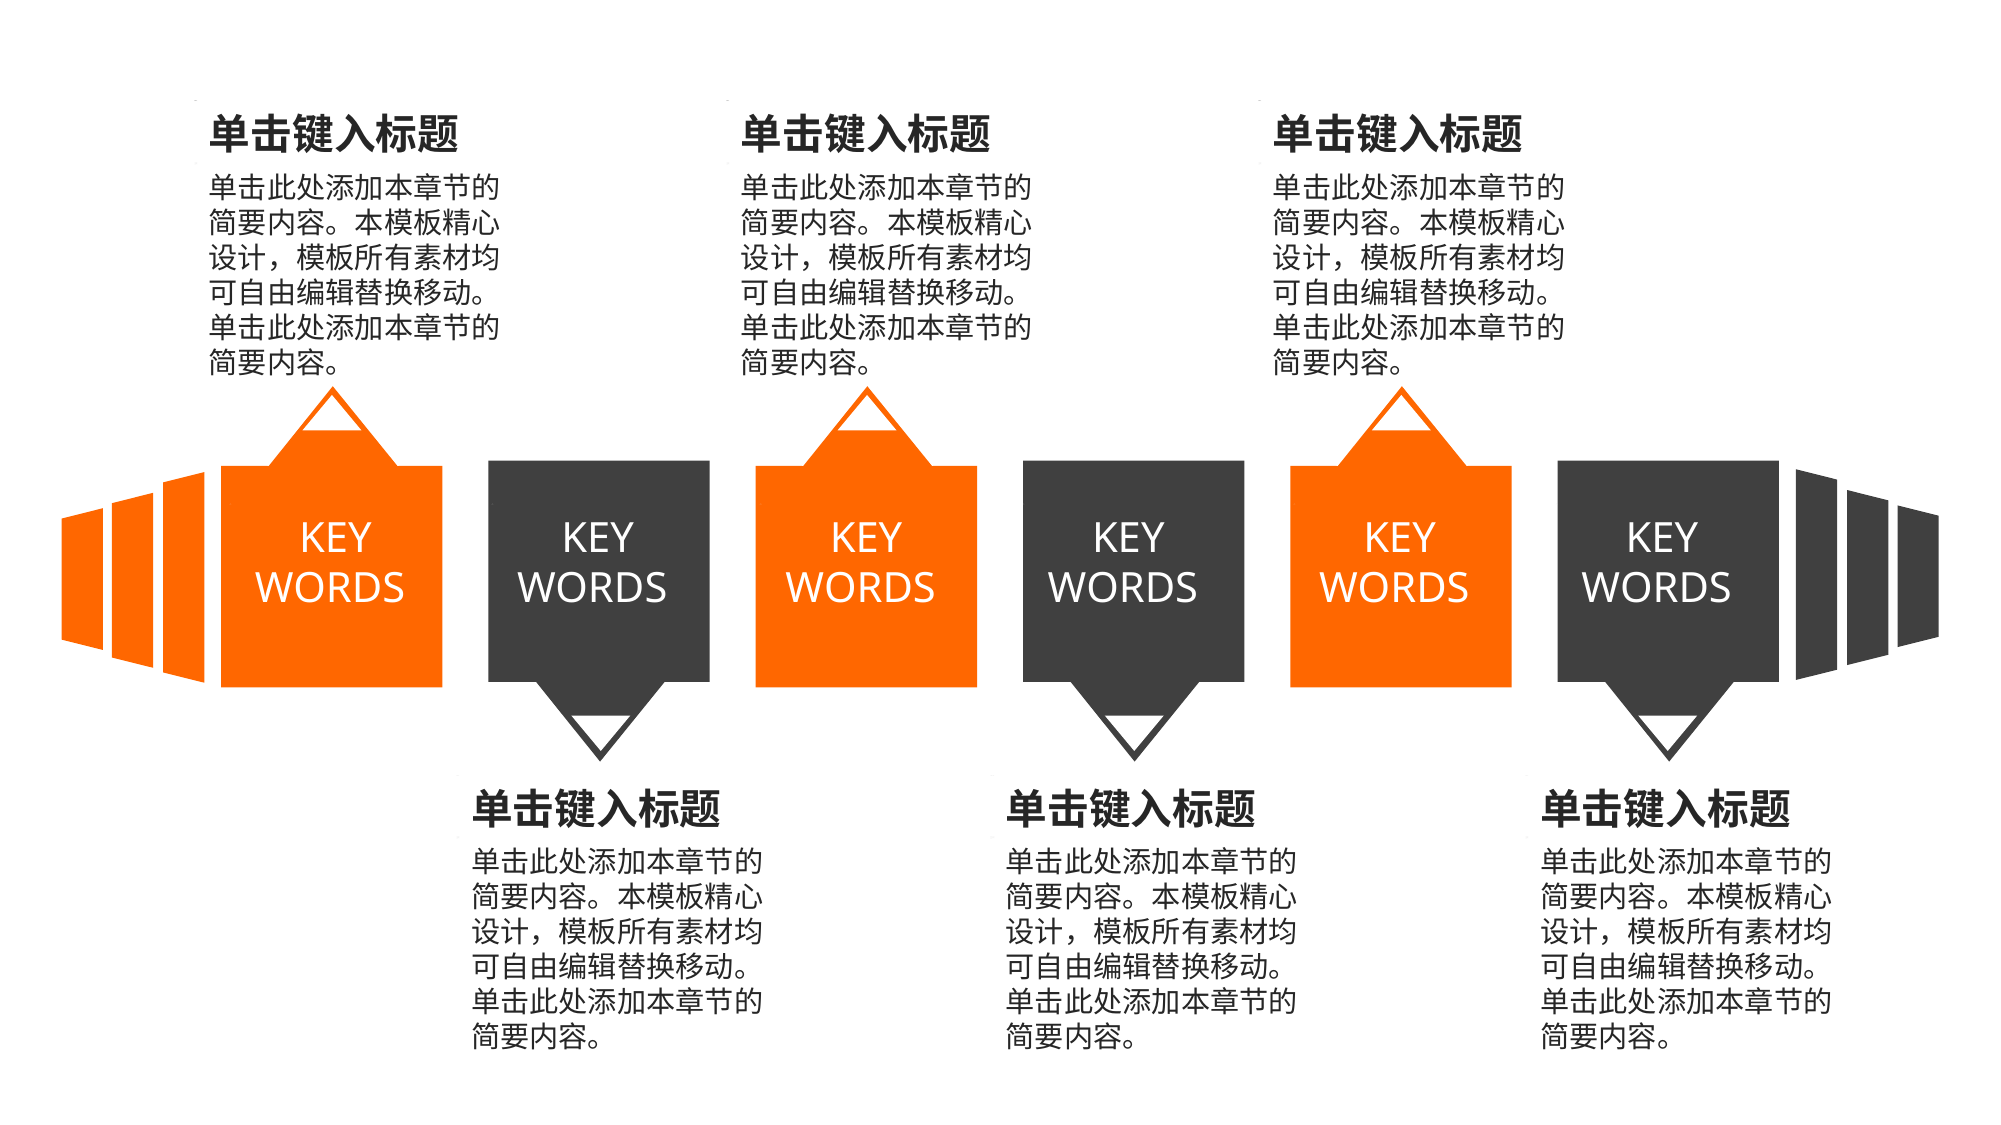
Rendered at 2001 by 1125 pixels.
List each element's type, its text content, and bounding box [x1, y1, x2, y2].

text_box KEY WORDS [1022, 503, 1235, 618]
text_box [1525, 775, 1857, 1064]
text_box [1369, 393, 1434, 432]
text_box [990, 775, 1322, 1064]
text_box [220, 390, 444, 689]
text_box [1556, 459, 1780, 764]
text_box KEY WORDS [759, 503, 973, 618]
text_box [300, 393, 364, 432]
text_box KEY WORDS [1293, 503, 1506, 618]
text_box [61, 472, 205, 683]
text_box [487, 459, 711, 764]
text_box KEY WORDS [491, 503, 704, 618]
text_box [1289, 390, 1513, 689]
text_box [726, 100, 1057, 390]
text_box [456, 775, 788, 1064]
text_box KEY WORDS [1555, 503, 1769, 618]
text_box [1258, 100, 1589, 390]
text_box [1102, 714, 1167, 753]
text_box [569, 714, 633, 753]
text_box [194, 100, 525, 390]
text_box [754, 390, 979, 689]
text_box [1795, 469, 1939, 680]
text_box [835, 393, 899, 432]
text_box KEY WORDS [229, 503, 442, 618]
text_box [1021, 459, 1246, 764]
text_box [1635, 714, 1700, 753]
